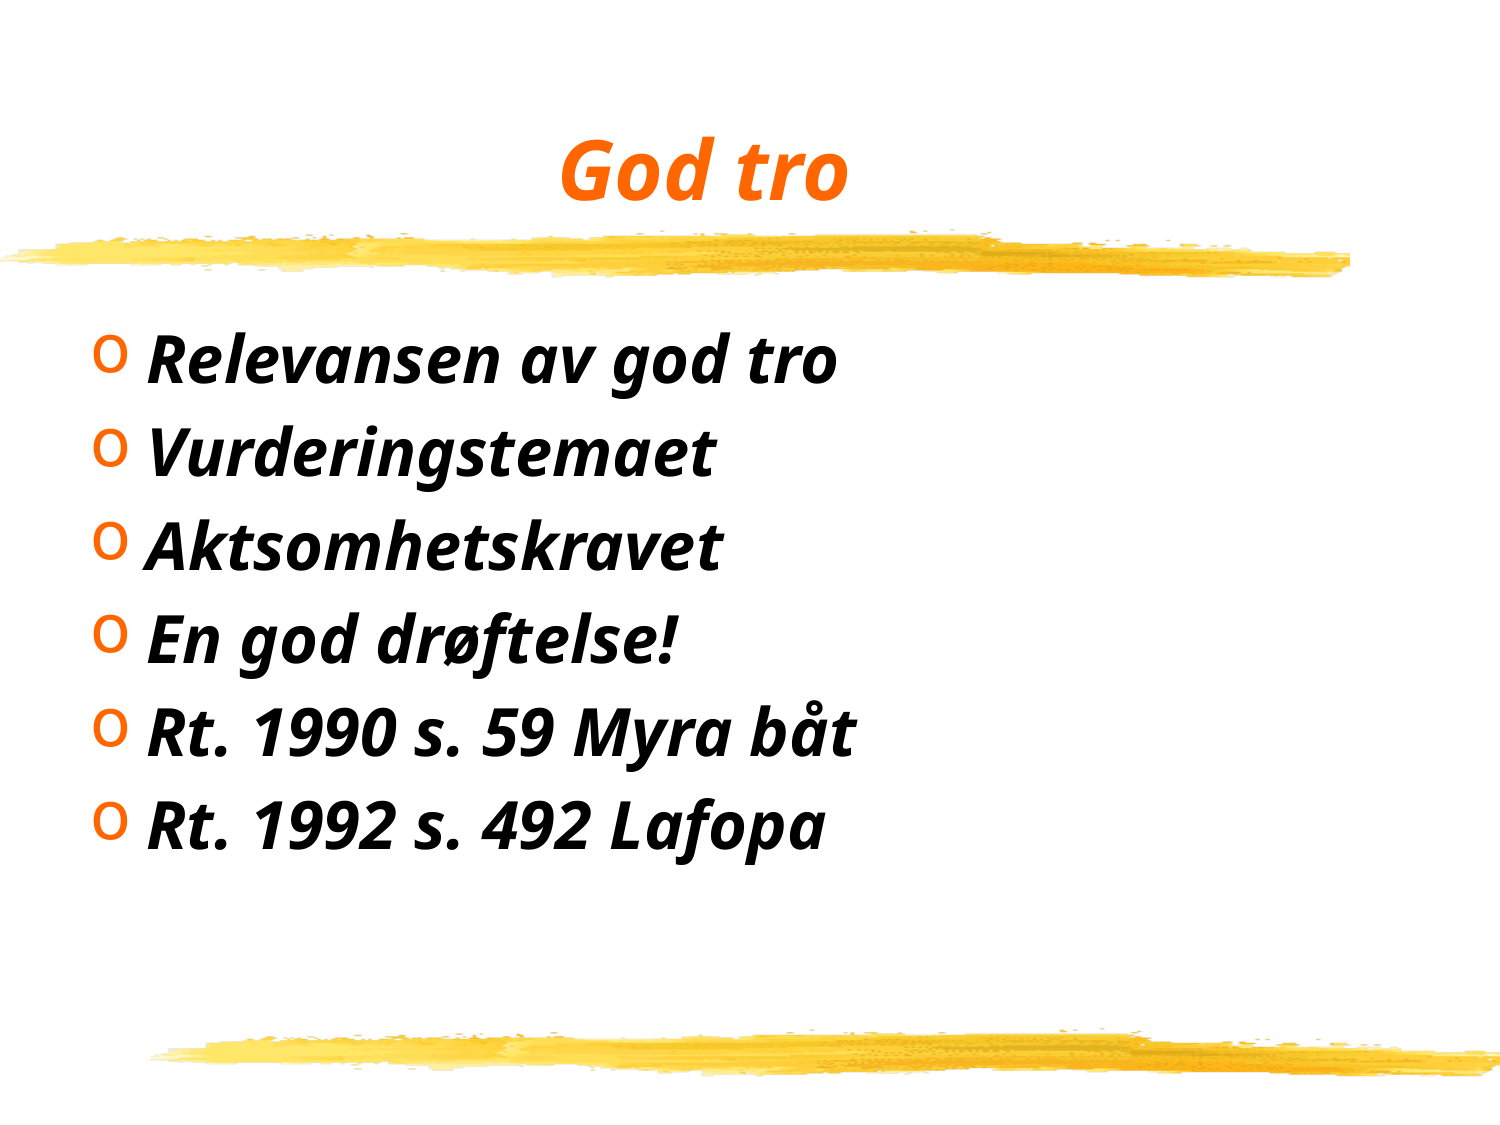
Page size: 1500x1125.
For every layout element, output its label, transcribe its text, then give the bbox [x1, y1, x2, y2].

list Relevansen av god tro Vurderingstemaet Aktsomhetskravet En god drøftelse! Rt. 1990 s. 59 Myra båt Rt. 1992 s. 492 Lafopa [74, 309, 1417, 1001]
picture [150, 1023, 1500, 1087]
picture [0, 224, 1350, 288]
title God tro [66, 37, 1342, 226]
